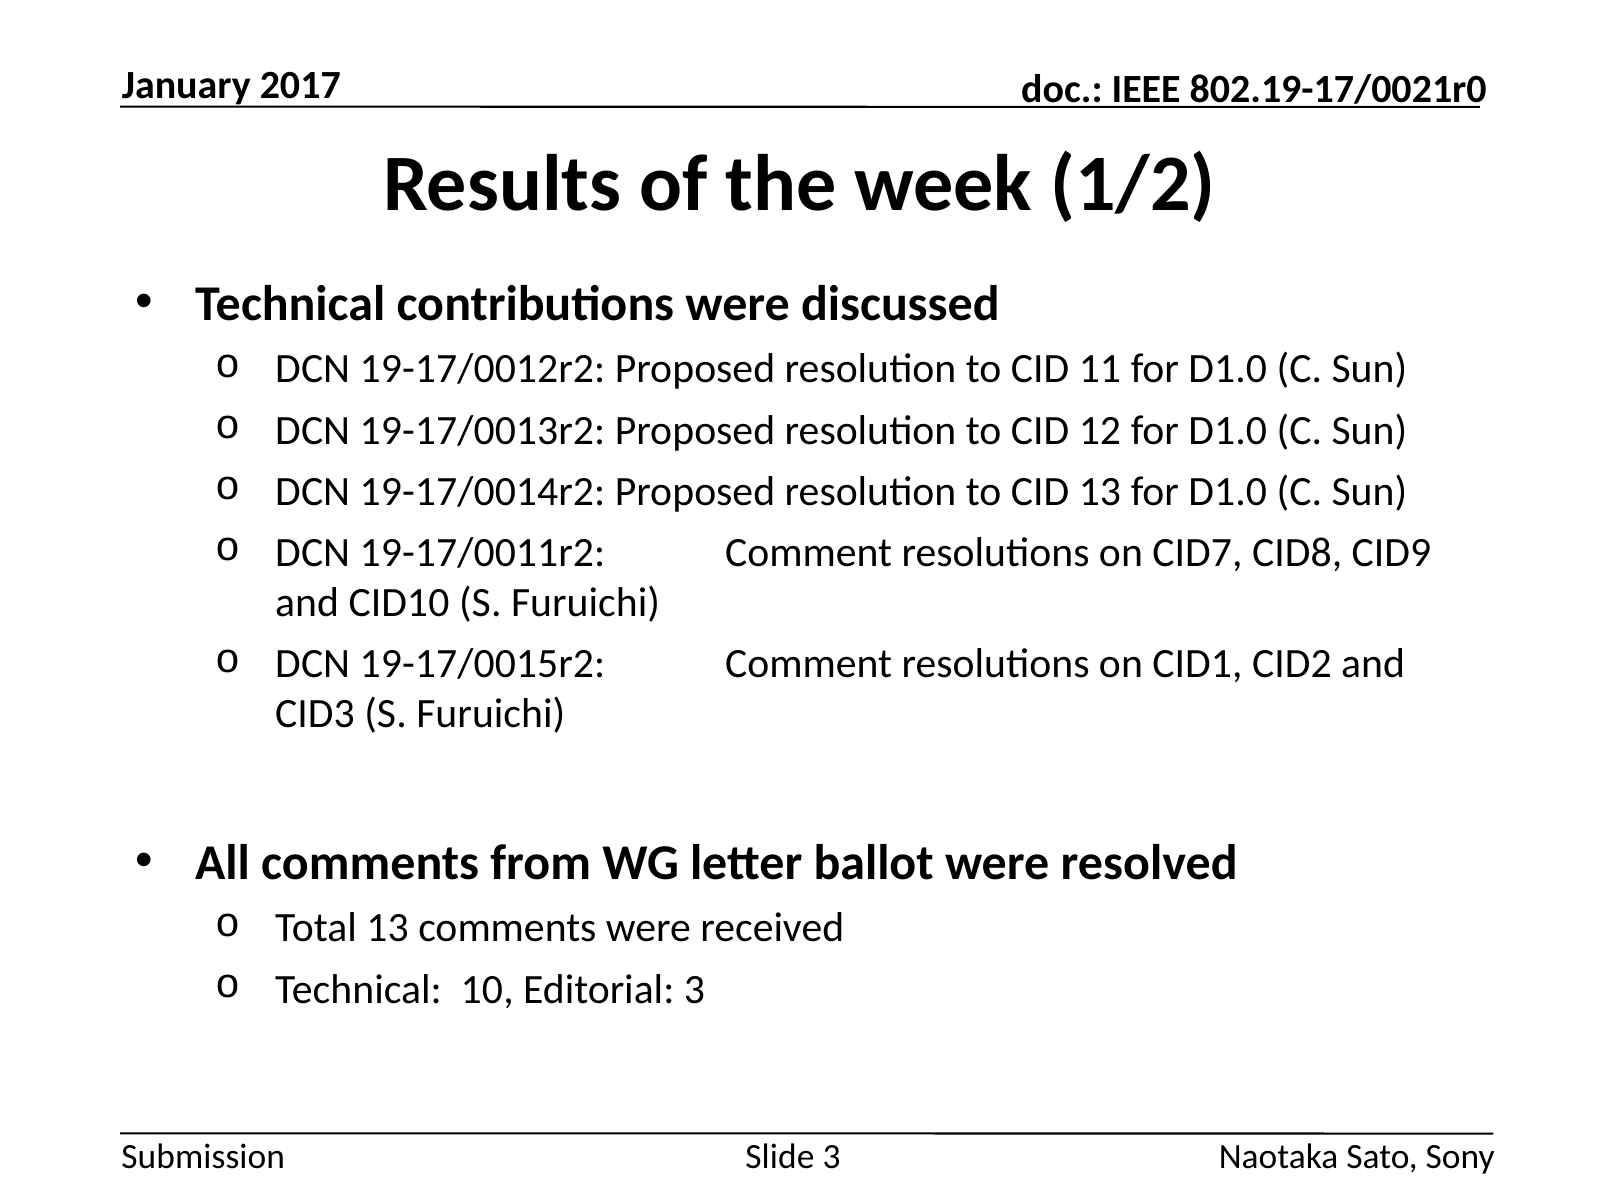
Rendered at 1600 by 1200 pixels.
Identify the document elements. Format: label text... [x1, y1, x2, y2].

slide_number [121, 58, 451, 107]
list Technical contributions were discussed DCN 19-17/0012r2: Proposed resolution to CID 11 for D1.0 (C. Sun) DCN 19-17/0013r2: Proposed resolution to CID 12 for D1.0 (C. Sun) DCN 19-17/0014r2: Proposed resolution to CID 13 for D1.0 (C. Sun) DCN 19-17/0011r2: Comment resolutions on CID7, CID8, CID9 and CID10 (S. Furuichi) DCN 19-17/0015r2: Comment resolutions on CID1, CID2 and CID3 (S. Furuichi) All comments from WG letter ballot were resolved Total 13 comments were received Technical: 10, Editorial: 3 [119, 262, 1480, 1126]
slide_number Slide 3 [733, 1132, 854, 1197]
title Results of the week (1/2) [119, 119, 1480, 238]
footer Naotaka Sato, Sony [937, 1132, 1495, 1174]
